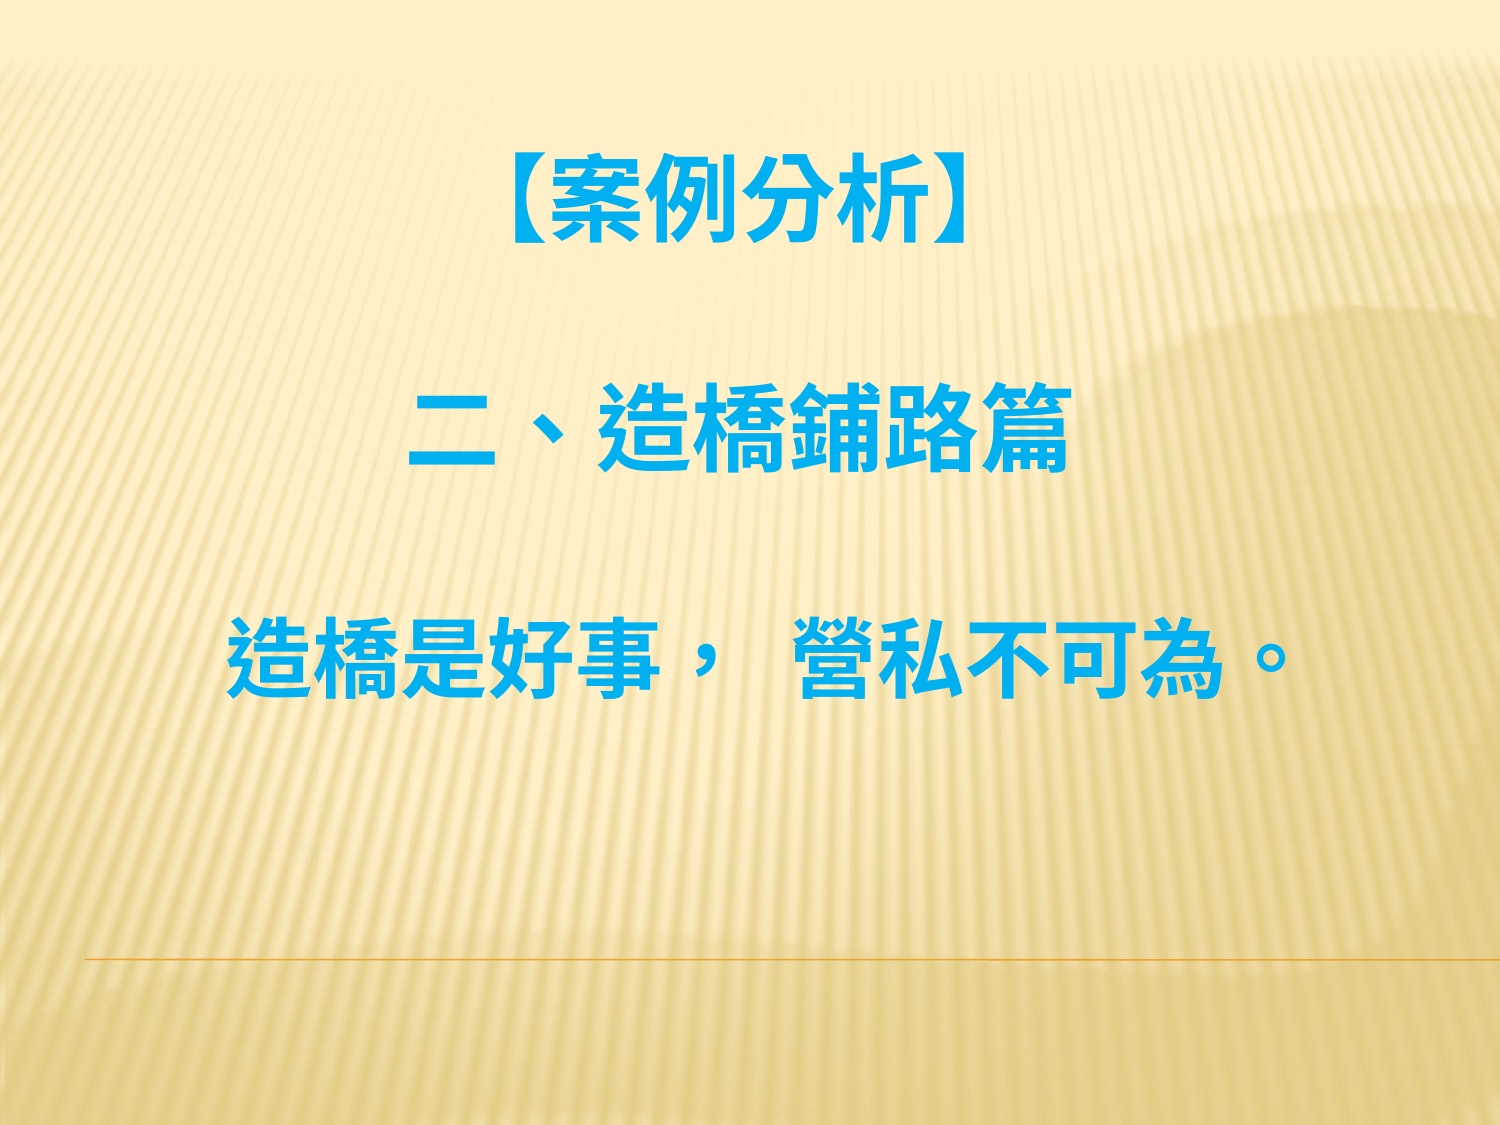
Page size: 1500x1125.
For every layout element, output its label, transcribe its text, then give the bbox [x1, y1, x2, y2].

text_box 【案例分析】 二、造橋鋪路篇 造橋是好事， 營私不可為。 [9, 131, 1471, 717]
